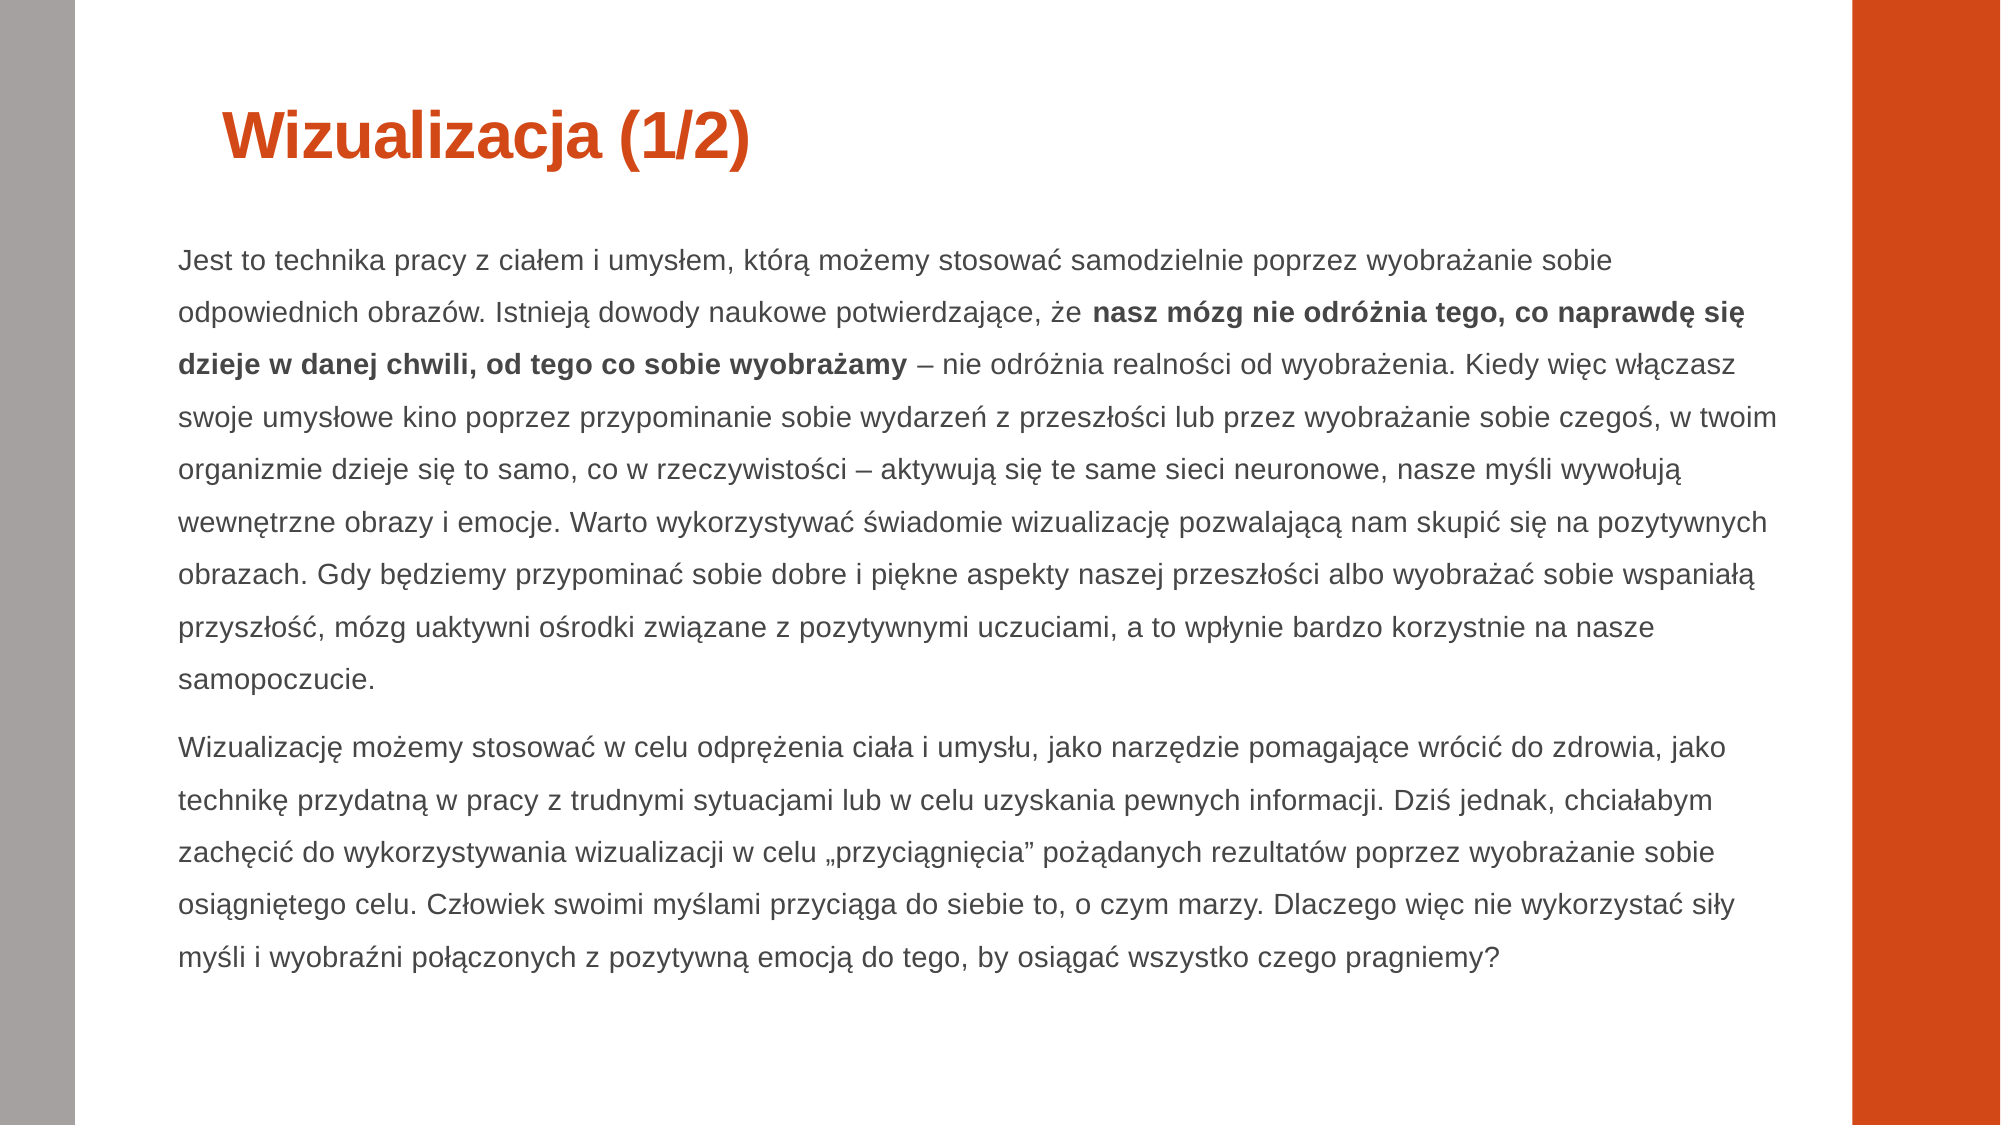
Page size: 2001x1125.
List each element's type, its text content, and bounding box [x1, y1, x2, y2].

title Wizualizacja (1/2) [206, 48, 1797, 261]
list Jest to technika pracy z ciałem i umysłem, którą możemy stosować samodzielnie poprzez wyobrażanie sobie odpowiednich obrazów. Istnieją dowody naukowe potwierdzające, że nasz mózg nie odróżnia tego, co naprawdę się dzieje w danej chwili, od tego co sobie wyobrażamy – nie odróżnia realności od wyobrażenia. Kiedy więc włączasz swoje umysłowe kino poprzez przypominanie sobie wydarzeń z przeszłości lub przez wyobrażanie sobie czegoś, w twoim organizmie dzieje się to samo, co w rzeczywistości – aktywują się te same sieci neuronowe, nasze myśli wywołują wewnętrzne obrazy i emocje. Warto wykorzystywać świadomie wizualizację pozwalającą nam skupić się na pozytywnych obrazach. Gdy będziemy przypominać sobie dobre i piękne aspekty naszej przeszłości albo wyobrażać sobie wspaniałą przyszłość, mózg uaktywni ośrodki związane z pozytywnymi uczuciami, a to wpłynie bardzo korzystnie na nasze samopoczucie. Wizualizację możemy stosować w celu odprężenia ciała i umysłu, jako narzędzie pomagające wrócić do zdrowia, jako technikę przydatną w pracy z trudnymi sytuacjami lub w celu uzyskania pewnych informacji. Dziś jednak, chciałabym zachęcić do wykorzystywania wizualizacji w celu „przyciągnięcia” pożądanych rezultatów poprzez wyobrażanie sobie osiągniętego celu. Człowiek swoimi myślami przyciąga do siebie to, o czym marzy. Dlaczego więc nie wykorzystać siły myśli i wyobraźni połączonych z pozytywną emocją do tego, by osiągać wszystko czego pragniemy? [163, 215, 1797, 1014]
